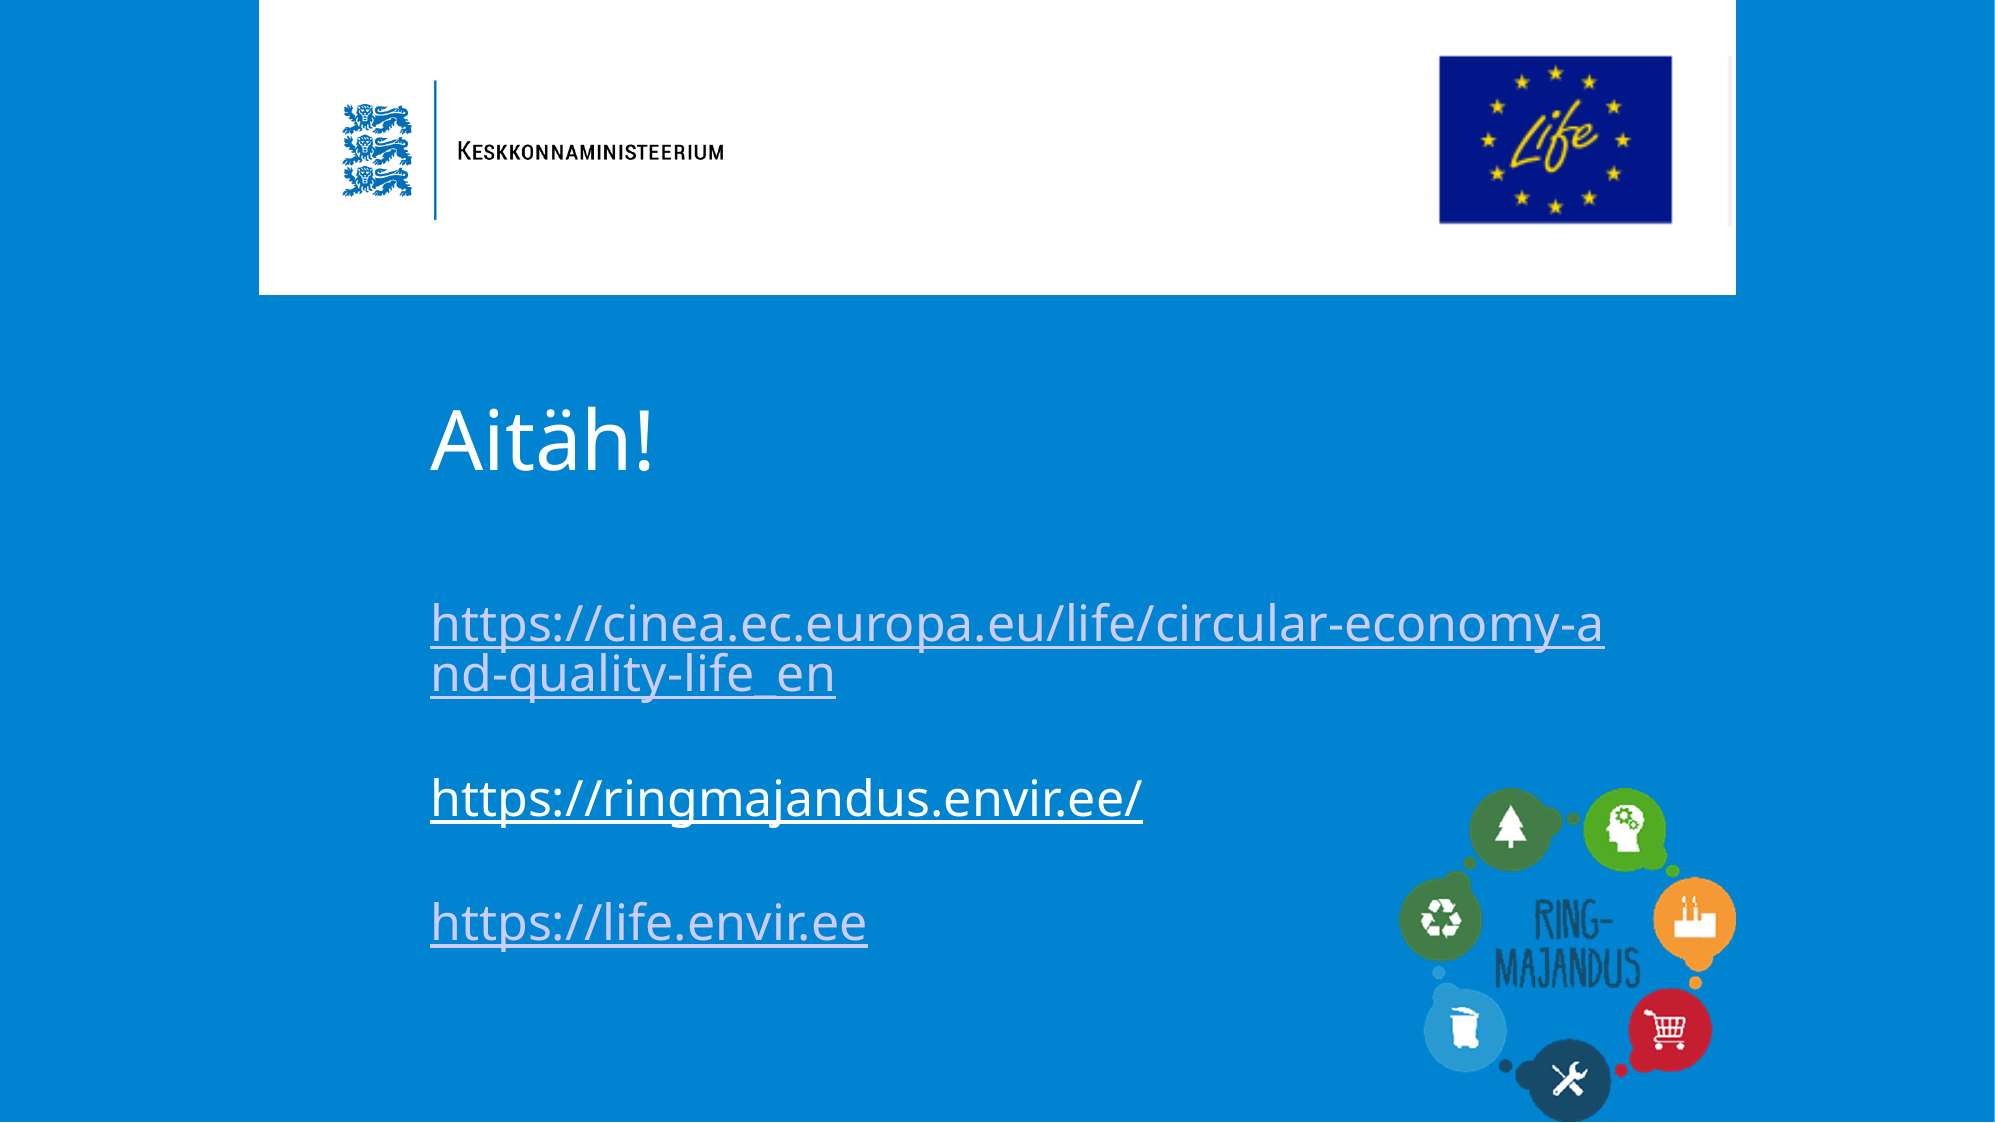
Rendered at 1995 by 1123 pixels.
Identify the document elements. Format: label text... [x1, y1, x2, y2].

text_box https://cinea.ec.europa.eu/life/circular-economy-and-quality-life_en https://ringmajandus.envir.ee/ https://life.envir.ee [430, 590, 1612, 872]
table_header [259, 0, 1736, 295]
picture [1386, 9, 1733, 281]
picture [319, 56, 784, 243]
title Aitäh! [430, 383, 1081, 561]
picture [1398, 788, 1737, 1123]
